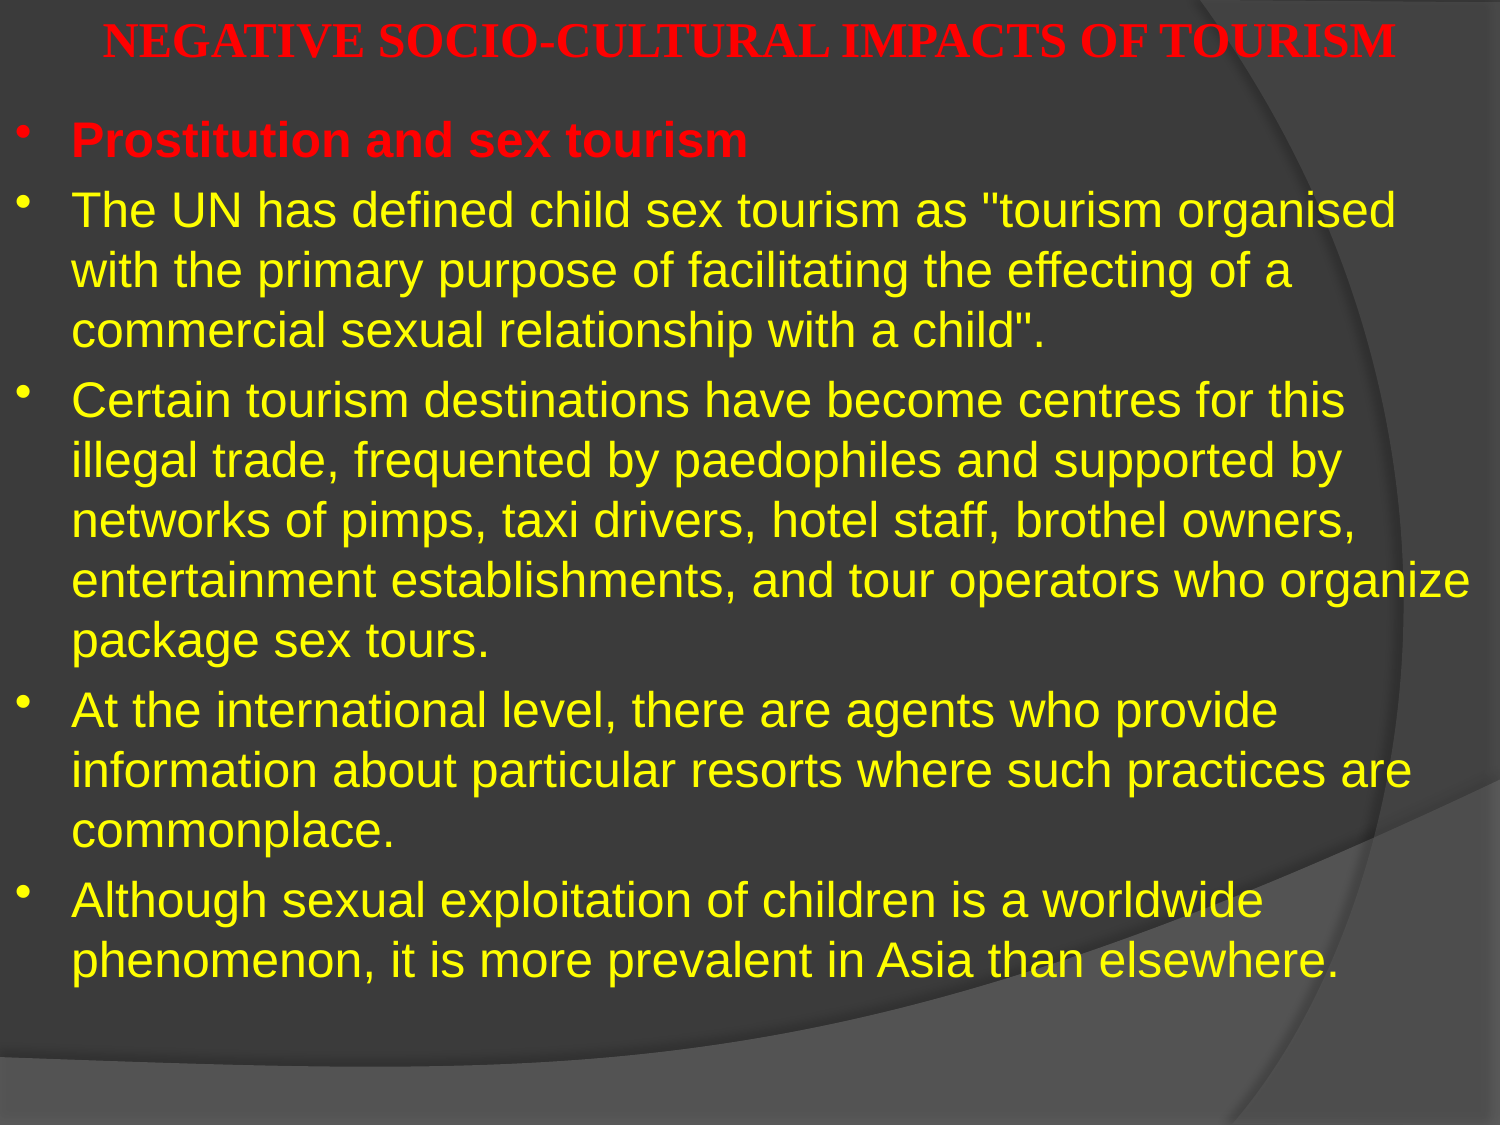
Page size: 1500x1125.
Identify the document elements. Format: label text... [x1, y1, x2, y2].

text_box NEGATIVE SOCIO-CULTURAL IMPACTS OF TOURISM [0, 0, 1500, 75]
text_box Prostitution and sex tourism The UN has defined child sex tourism as "tourism organised with the primary purpose of facilitating the effecting of a commercial sexual relationship with a child". Certain tourism destinations have become centres for this illegal trade, frequented by paedophiles and supported by networks of pimps, taxi drivers, hotel staff, brothel owners, entertainment establishments, and tour operators who organize package sex tours. At the international level, there are agents who provide information about particular resorts where such practices are commonplace. Although sexual exploitation of children is a worldwide phenomenon, it is more prevalent in Asia than elsewhere. [0, 99, 1500, 1125]
